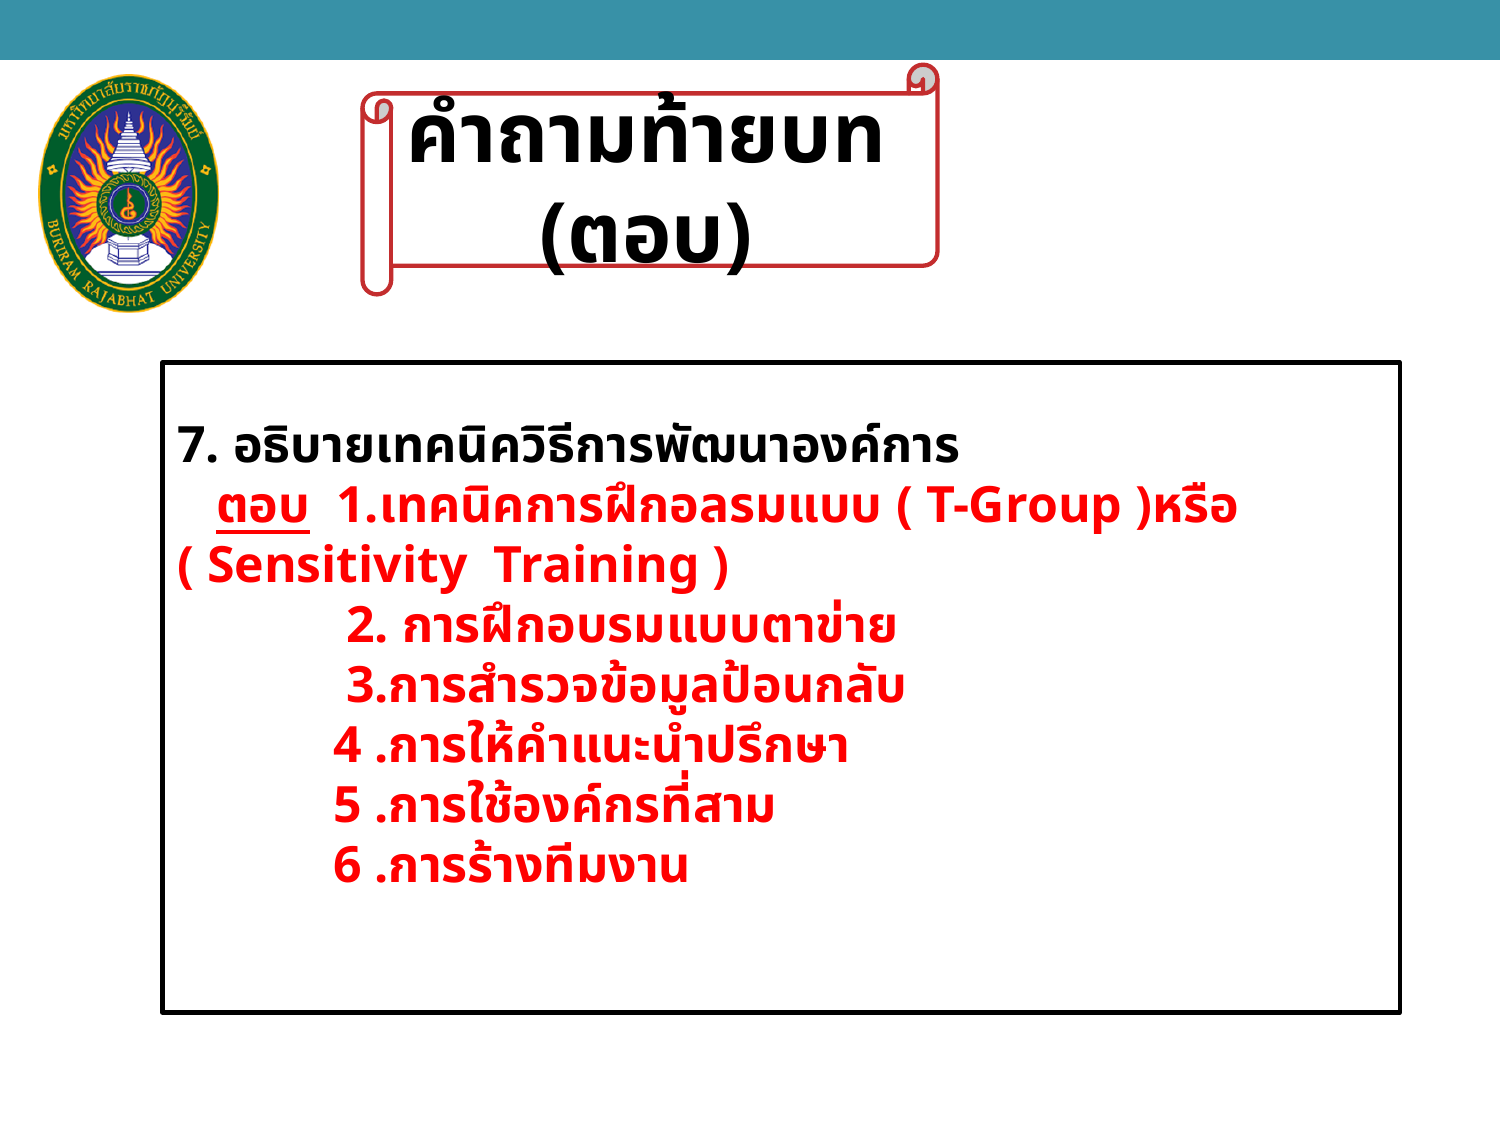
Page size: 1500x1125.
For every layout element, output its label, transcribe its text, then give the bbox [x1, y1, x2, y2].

text_box คำถามท้ายบท (ตอบ) [360, 62, 940, 297]
text_box 7. อธิบายเทคนิควิธีการพัฒนาองค์การ ตอบ 1.เทคนิคการฝึกอลรมแบบ ( T-Group )หรือ ( Sensitivity Training ) 2. การฝึกอบรมแบบตาข่าย 3.การสำรวจข้อมูลป้อนกลับ 4 .การให้คำแนะนำปรึกษา 5 .การใช้องค์กรที่สาม 6 .การร้างทีมงาน [160, 360, 1402, 1015]
picture [38, 74, 219, 313]
